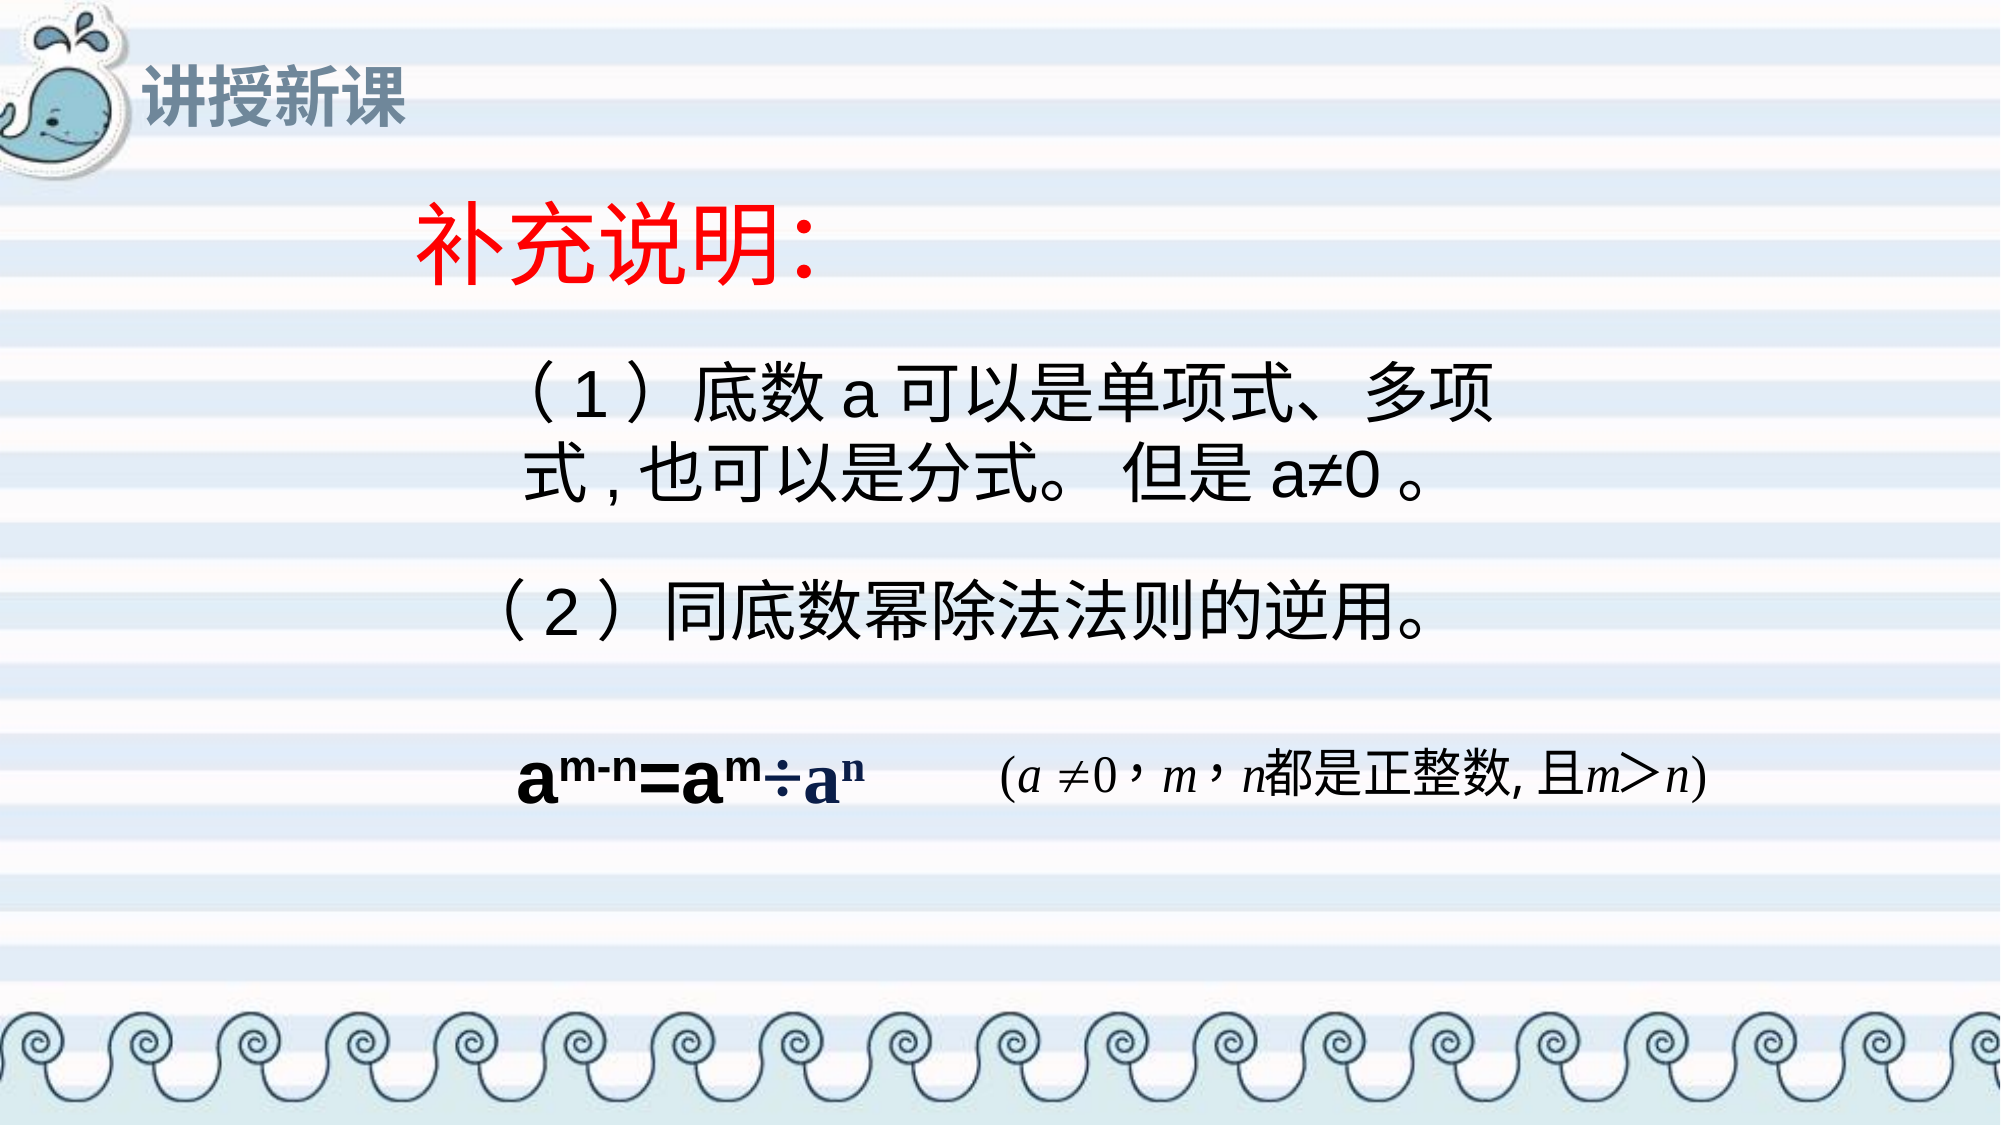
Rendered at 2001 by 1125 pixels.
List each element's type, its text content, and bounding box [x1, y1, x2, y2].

title 讲授新课 [125, 53, 1851, 147]
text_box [992, 739, 1714, 815]
text_box am-n=am÷an [501, 721, 1424, 827]
picture [0, 0, 2001, 1125]
text_box （1）底数a可以是单项式、多项式,也可以是分式。 但是a≠0。 [437, 343, 1549, 545]
text_box 补充说明： [336, 170, 951, 313]
text_box （2）同底数幂除法法则的逆用。 [437, 561, 1488, 715]
